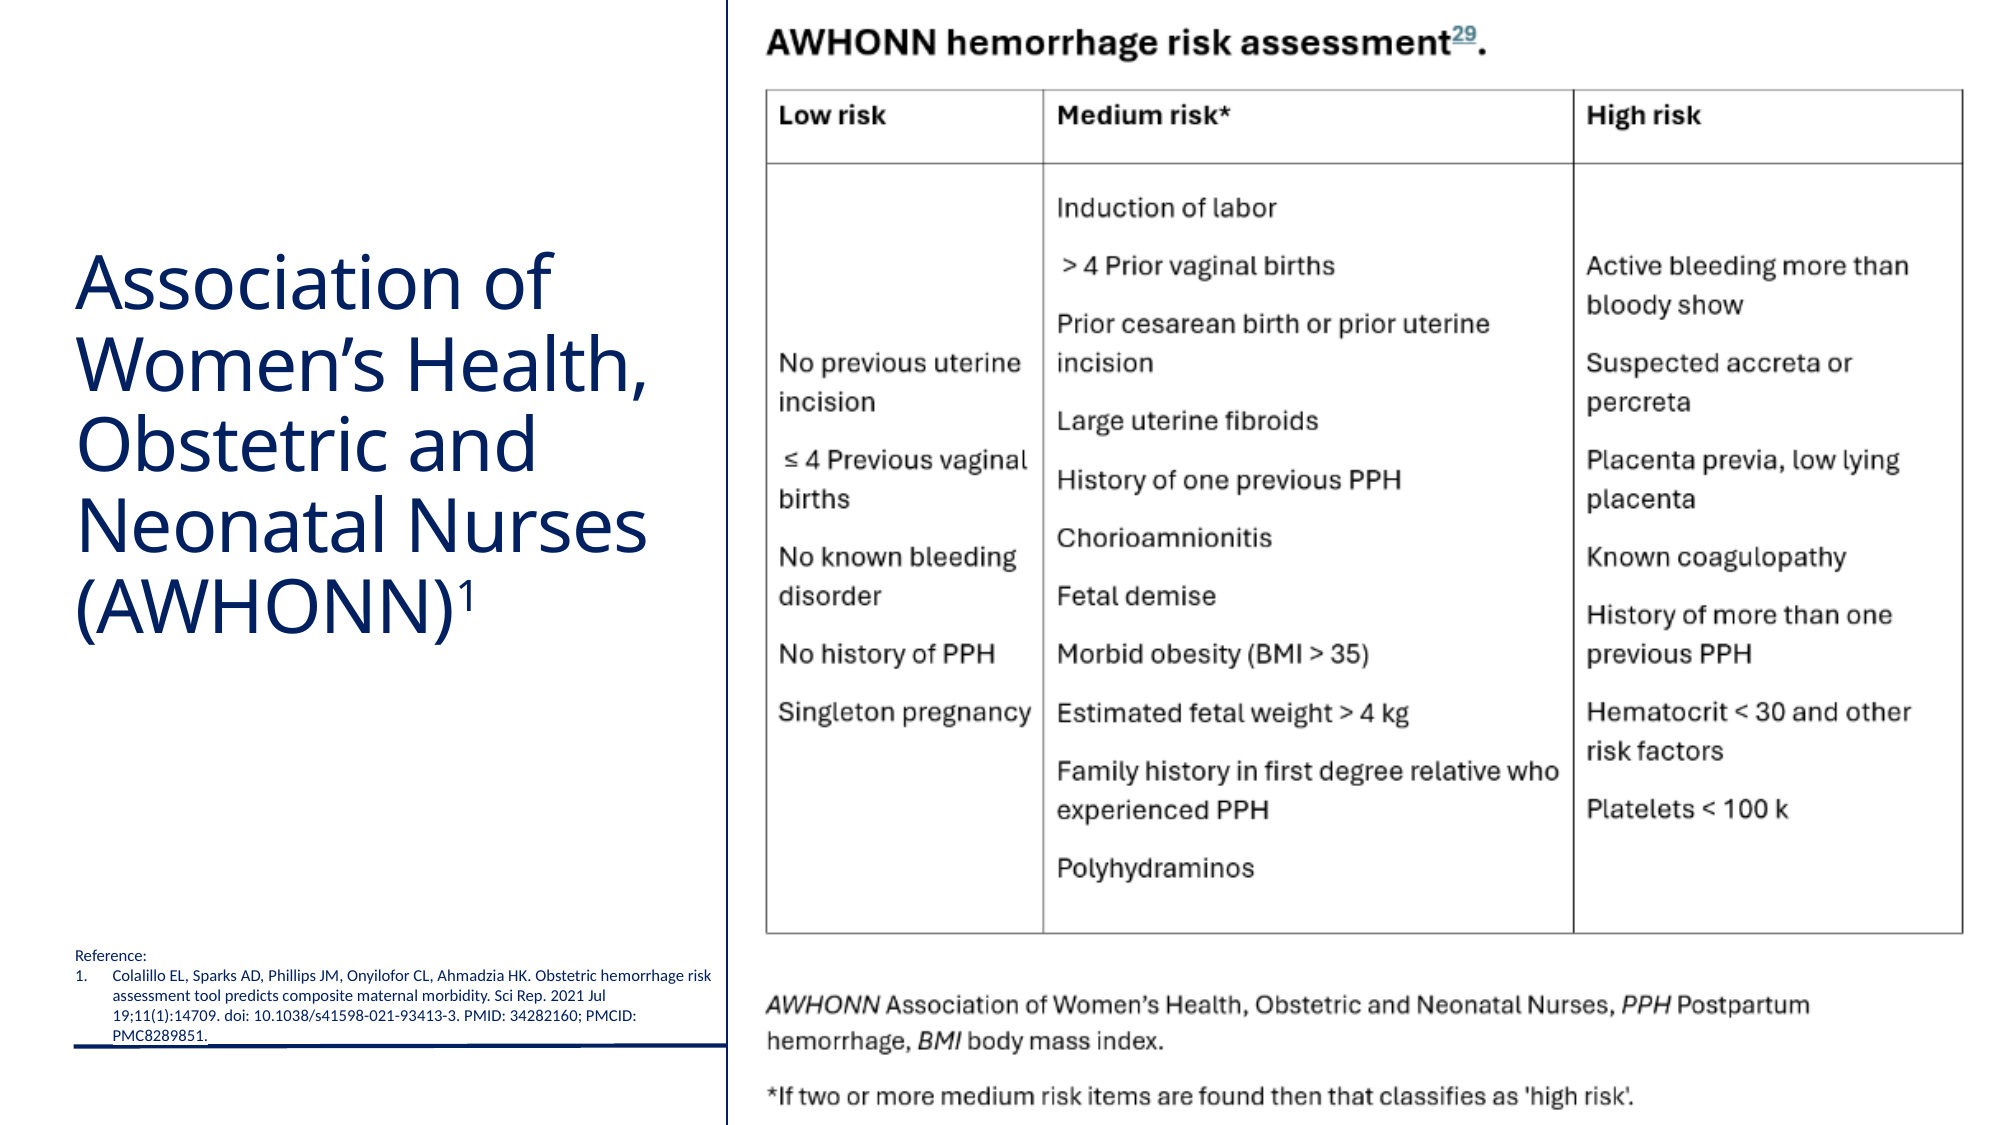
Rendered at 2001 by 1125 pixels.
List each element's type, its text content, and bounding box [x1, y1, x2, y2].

text_box Reference: Colalillo EL, Sparks AD, Phillips JM, Onyilofor CL, Ahmadzia HK. Obstetric hemorrhage risk assessment tool predicts composite maternal morbidity. Sci Rep. 2021 Jul 19;11(1):14709. doi: 10.1038/s41598-021-93413-3. PMID: 34282160; PMCID: PMC8289851. [29, 937, 721, 1052]
title Association of Women’s Health, Obstetric and Neonatal Nurses (AWHONN)1 [63, 224, 693, 656]
picture [727, 0, 2000, 1125]
